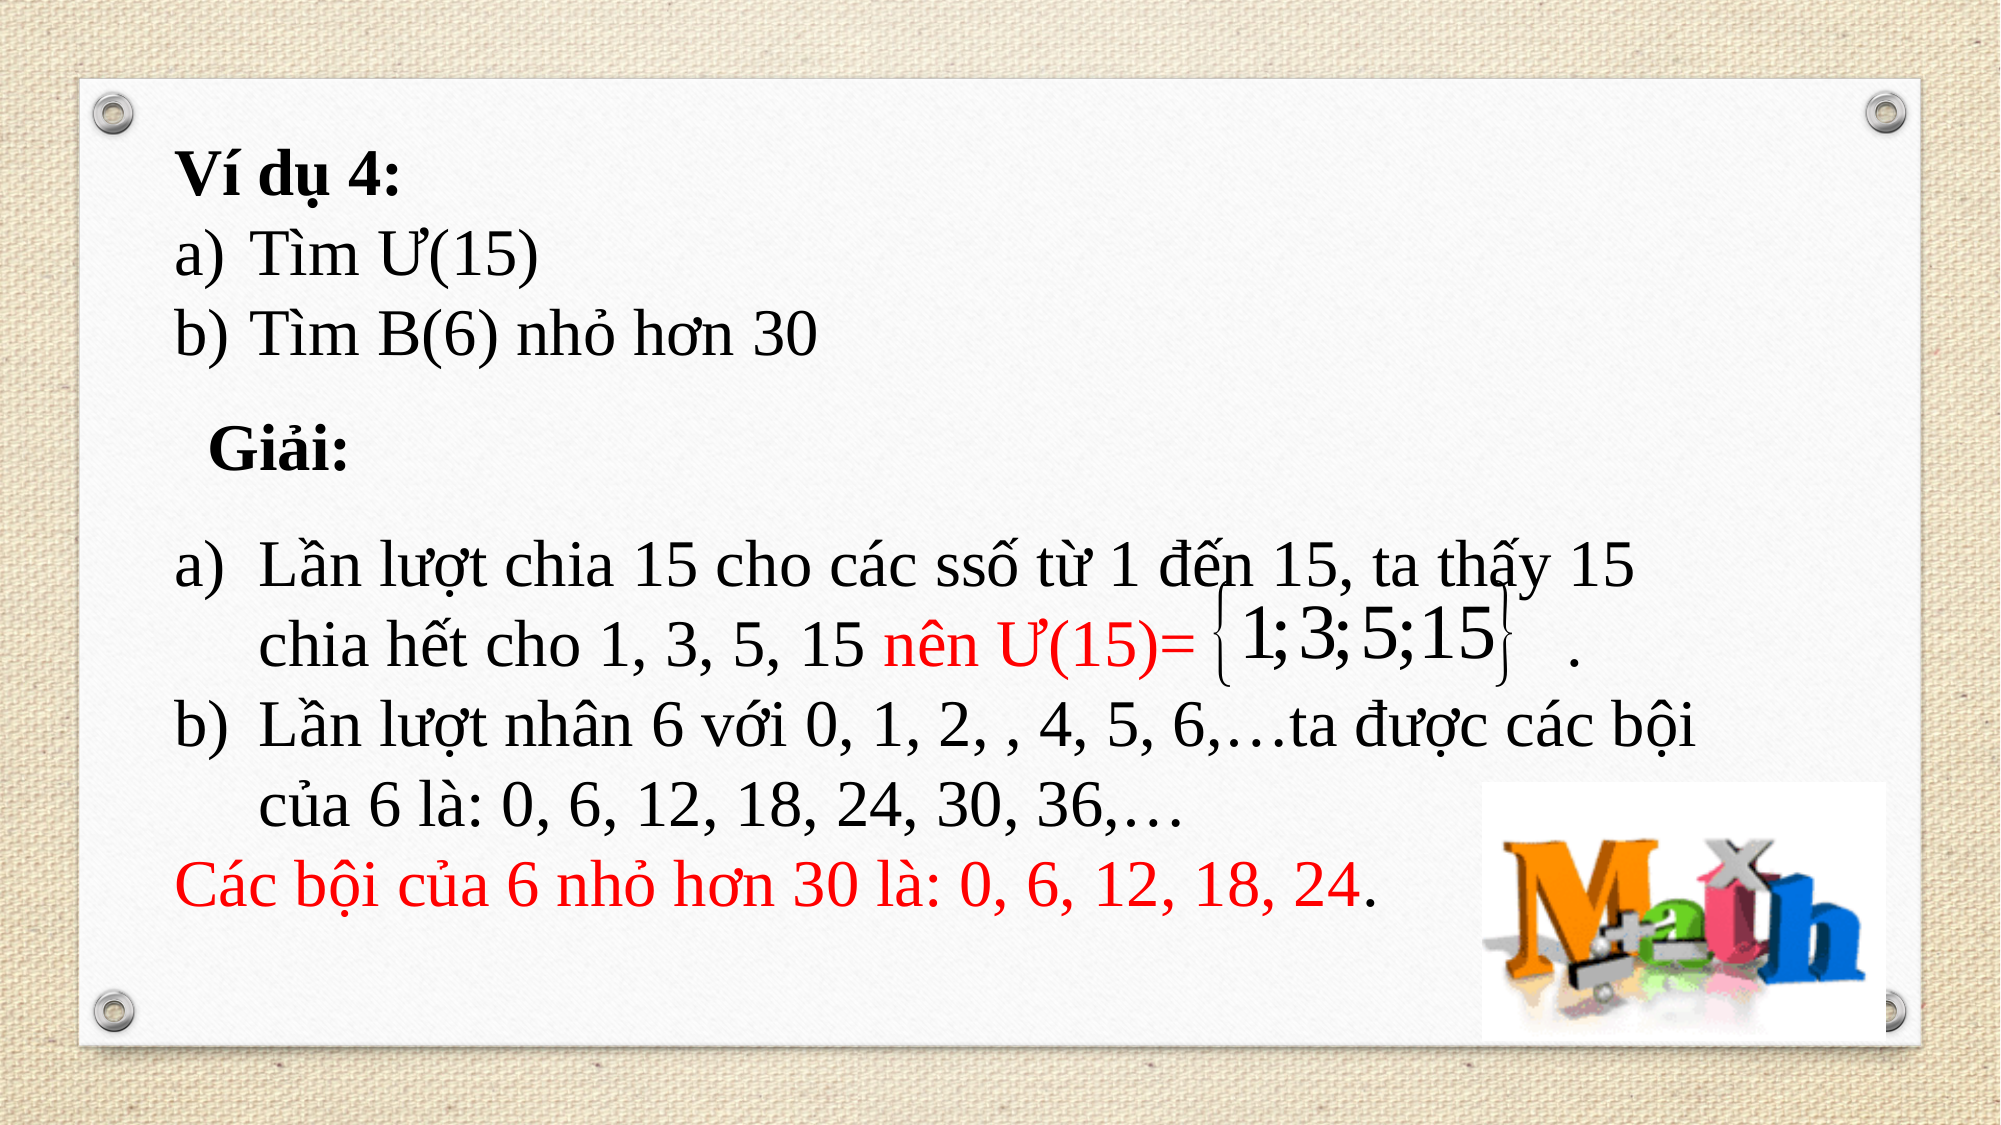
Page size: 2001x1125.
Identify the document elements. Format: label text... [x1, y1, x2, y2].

text_box Giải: [192, 396, 387, 512]
text_box Lần lượt chia 15 cho các ssố từ 1 đến 15, ta thấy 15 chia hết cho 1, 3, 5, 15 nên Ư(15)= . Lần lượt nhân 6 với 0, 1, 2, , 4, 5, 6,…ta được các bội của 6 là: 0, 6, 12, 18, 24, 30, 36,… Các bội của 6 nhỏ hơn 30 là: 0, 6, 12, 18, 24. [159, 512, 1724, 927]
picture [0, 0, 2001, 1125]
text_box Ví dụ 4: Tìm Ư(15) Tìm B(6) nhỏ hơn 30 [159, 121, 1886, 437]
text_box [1204, 573, 1539, 705]
